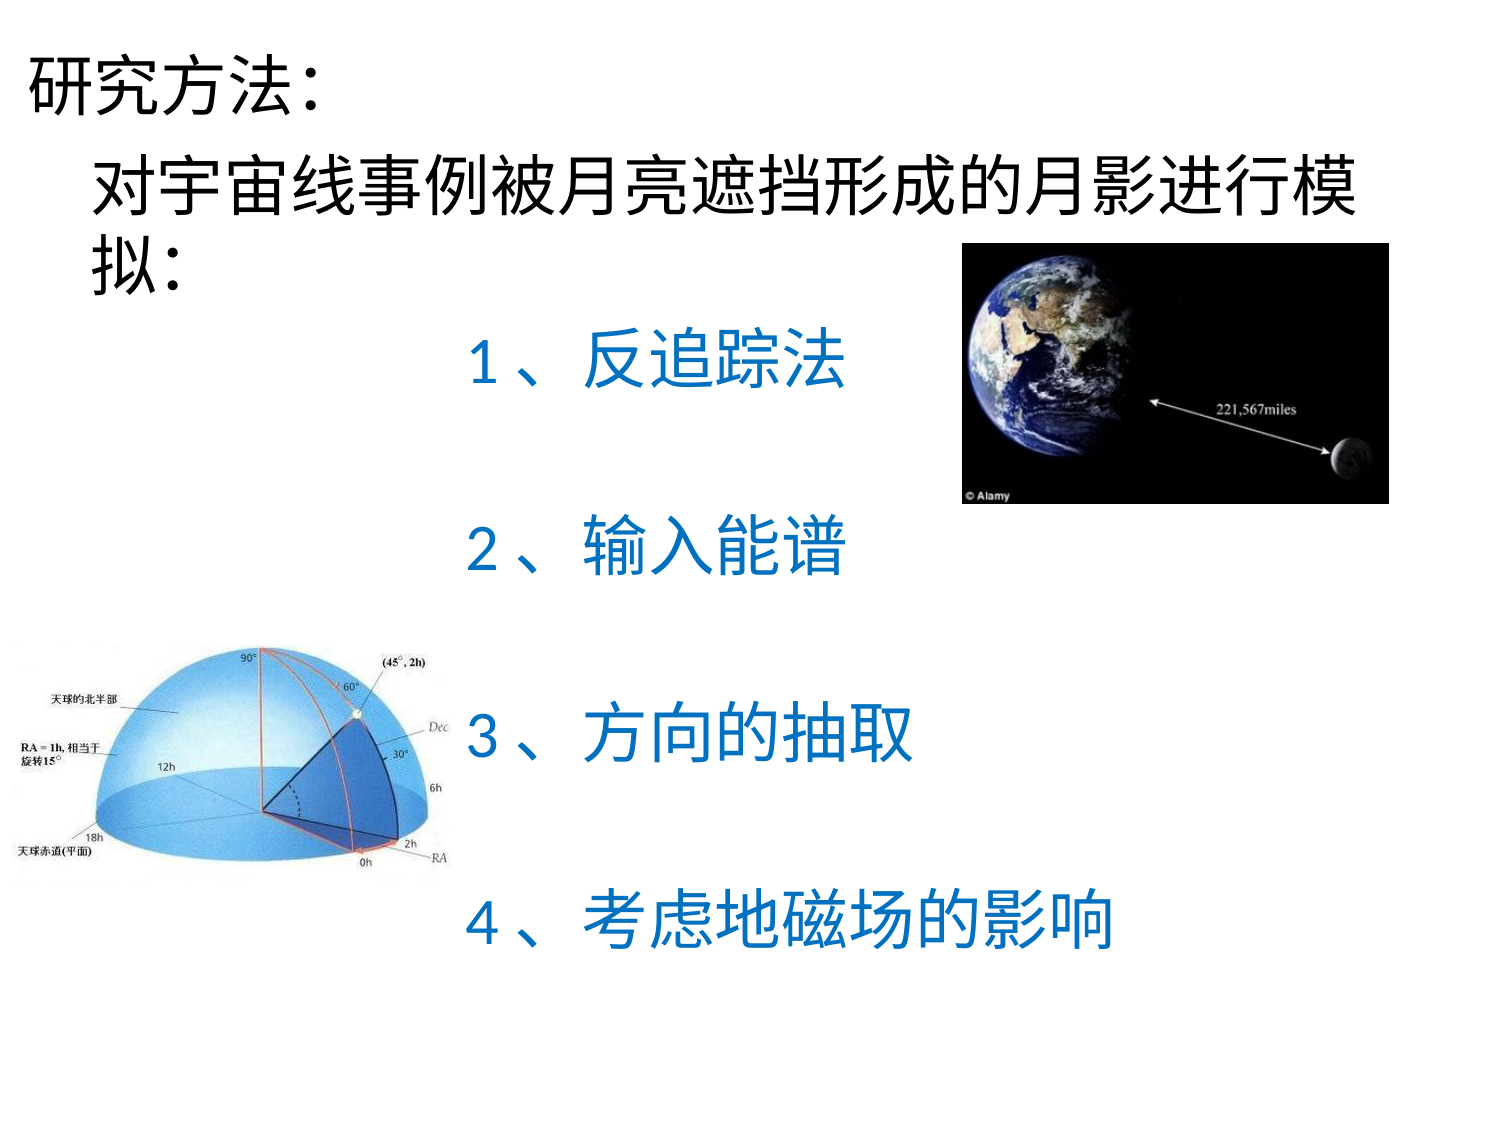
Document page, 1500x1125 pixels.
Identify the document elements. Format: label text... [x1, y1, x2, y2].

picture [12, 644, 452, 885]
list 对宇宙线事例被月亮遮挡形成的月影进行模拟： 1、反追踪法 2、输入能谱 3、方向的抽取 4、考虑地磁场的影响 [75, 42, 1425, 1005]
picture [961, 243, 1389, 505]
text_box 研究方法： [12, 36, 333, 131]
